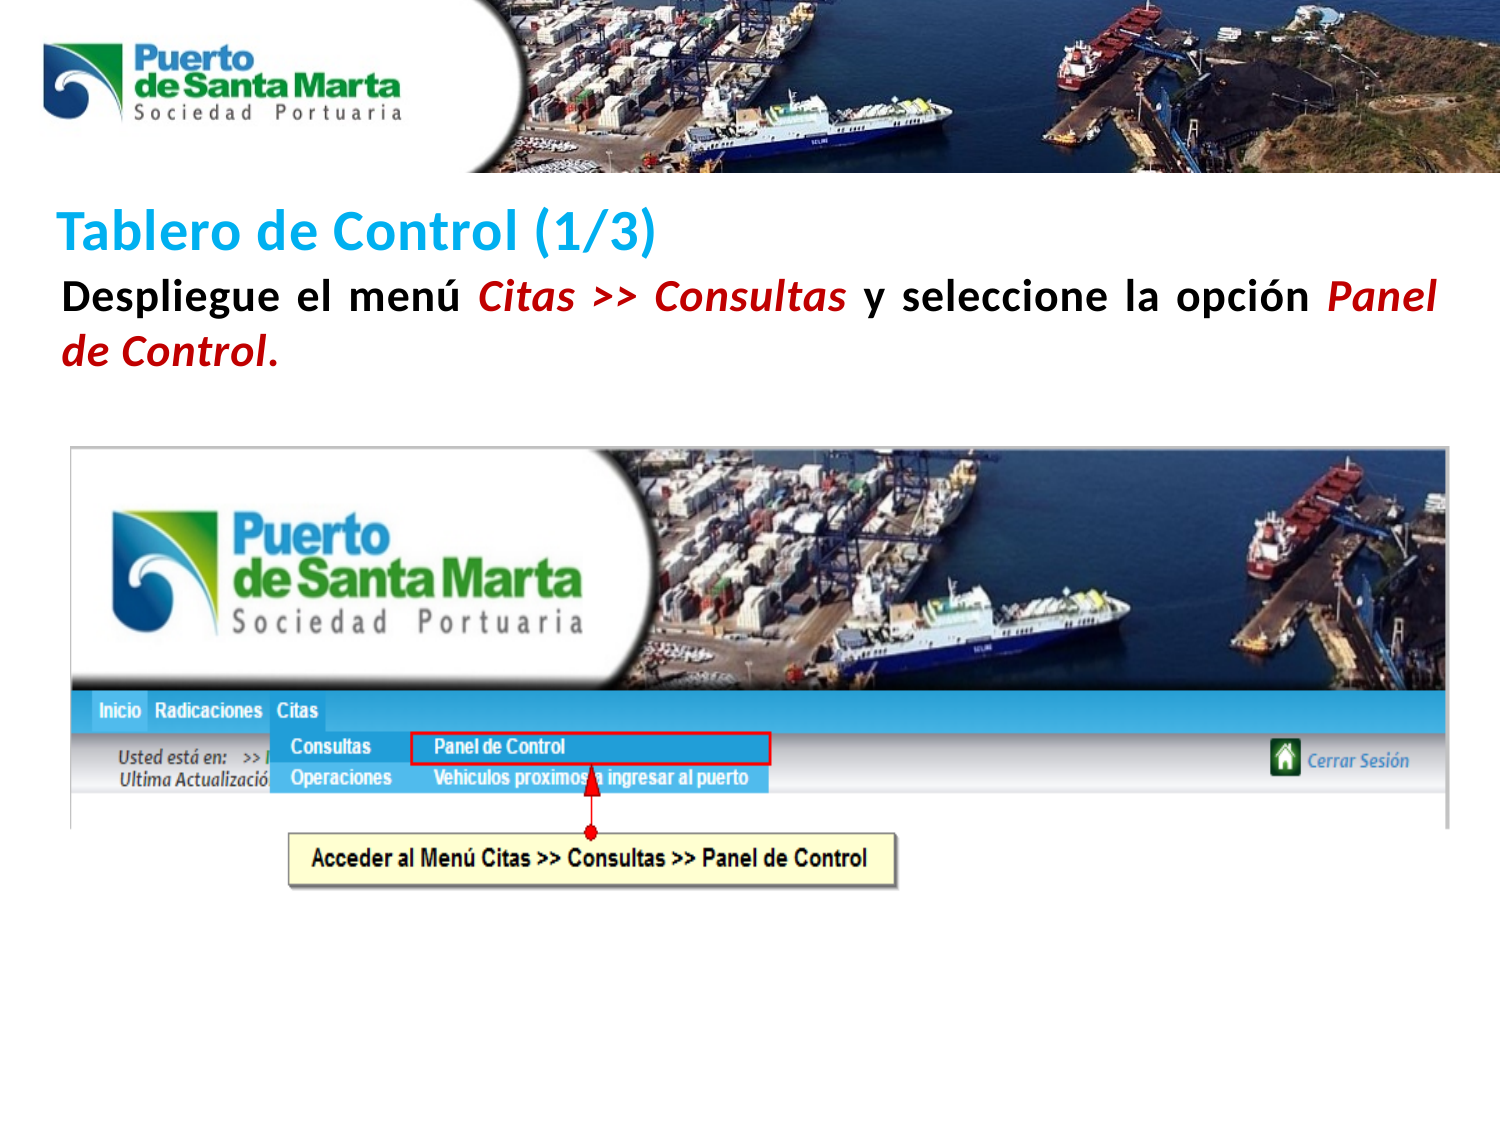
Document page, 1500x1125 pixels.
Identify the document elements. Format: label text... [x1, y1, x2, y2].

picture [0, 0, 1500, 173]
picture [69, 446, 1465, 903]
text_box Despliegue el menú Citas >> Consultas y seleccione la opción Panel de Control. [46, 257, 1454, 383]
text_box Tablero de Control (1/3) [41, 181, 1465, 282]
